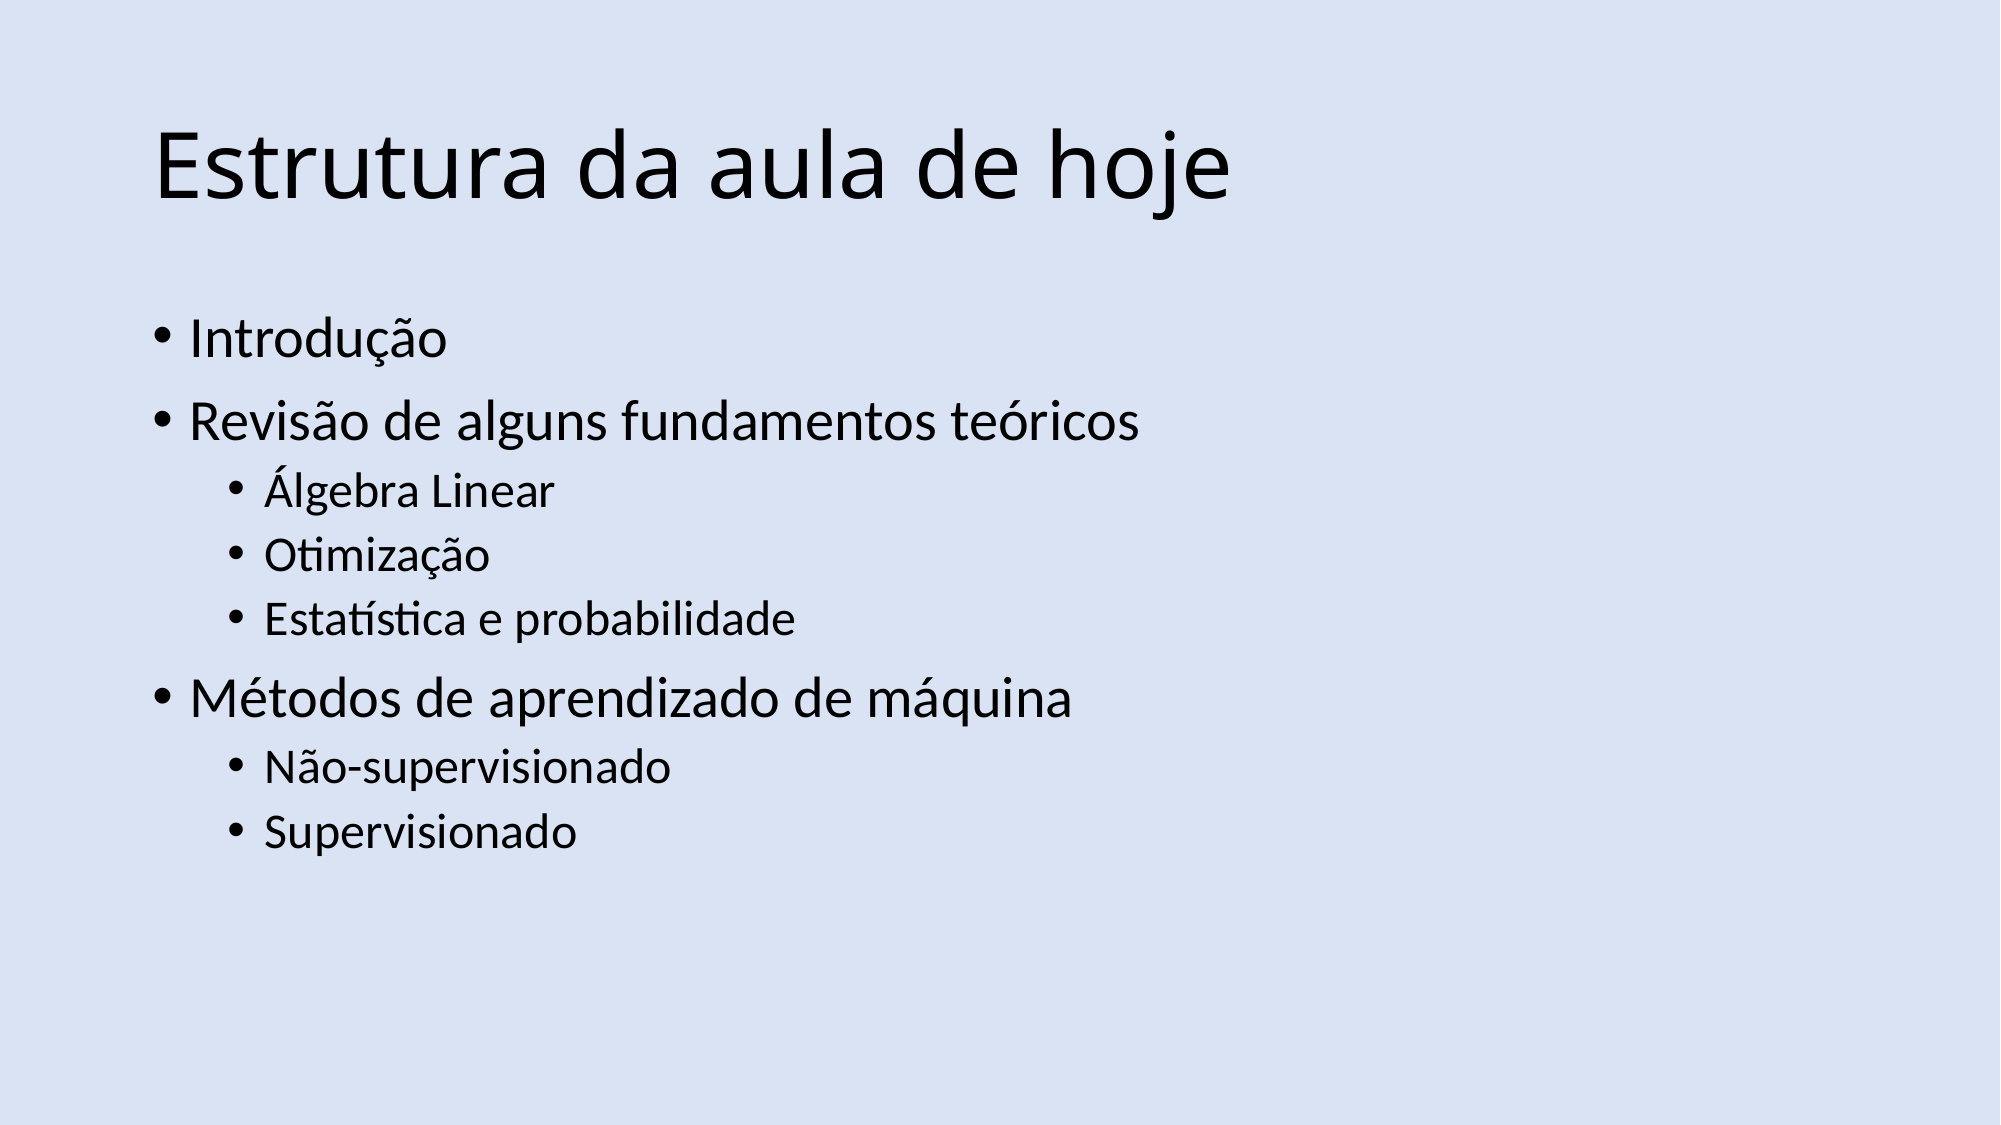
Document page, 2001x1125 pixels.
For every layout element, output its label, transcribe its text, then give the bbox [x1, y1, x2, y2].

list Introdução Revisão de alguns fundamentos teóricos Álgebra Linear Otimização Estatística e probabilidade Métodos de aprendizado de máquina Não-supervisionado Supervisionado [137, 299, 1863, 1014]
title Estrutura da aula de hoje [137, 59, 1863, 278]
